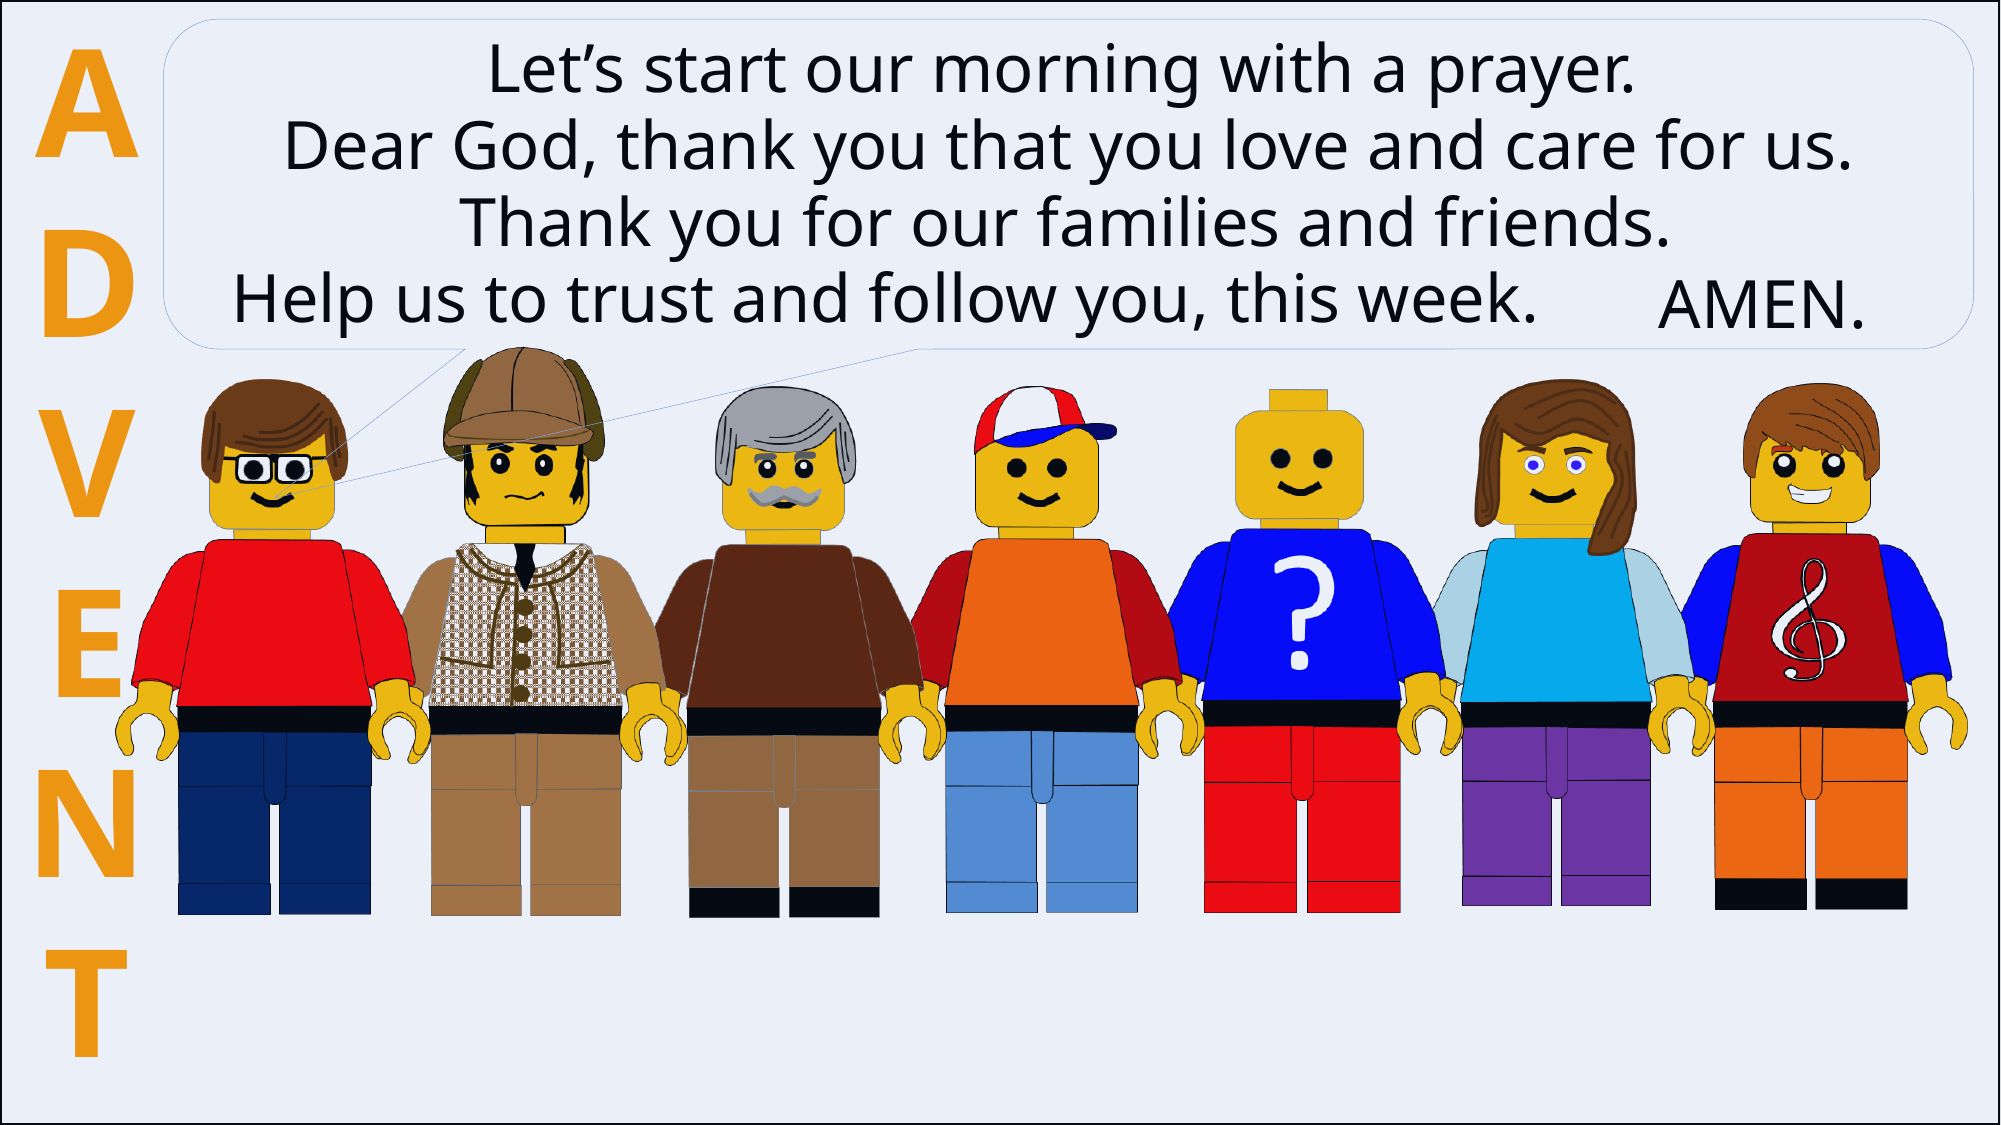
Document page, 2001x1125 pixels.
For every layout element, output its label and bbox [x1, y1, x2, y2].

text_box [163, 18, 1976, 349]
picture [115, 349, 1968, 918]
text_box [0, 0, 2000, 1125]
